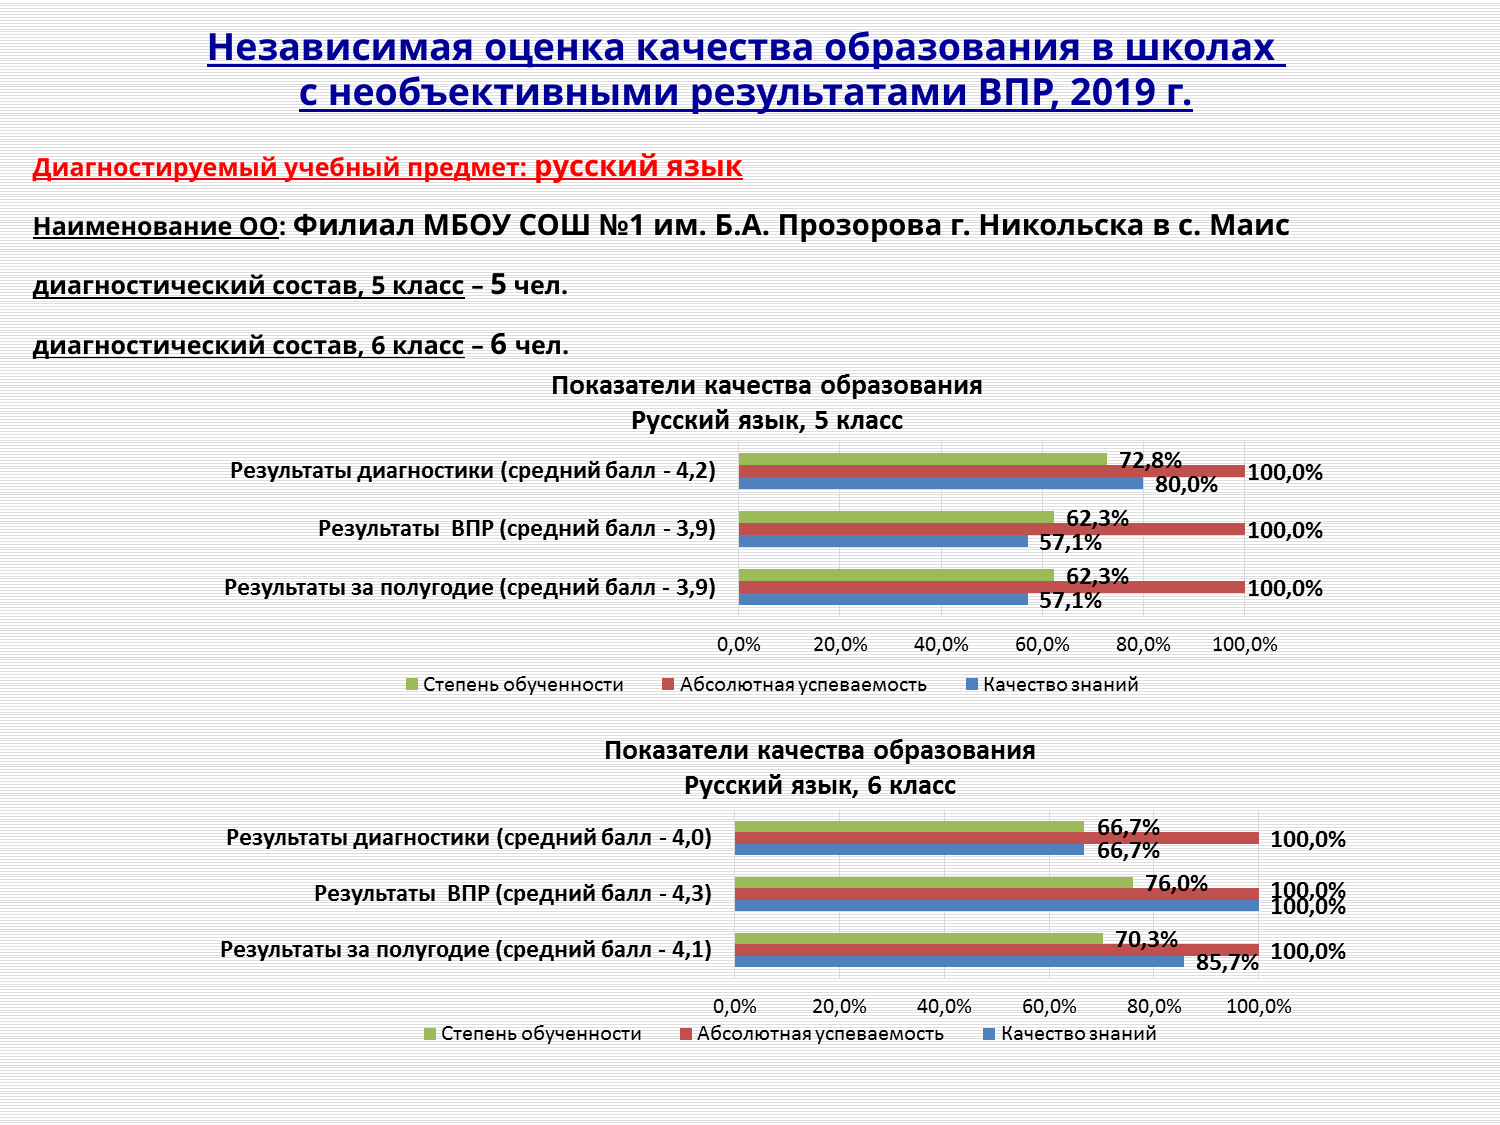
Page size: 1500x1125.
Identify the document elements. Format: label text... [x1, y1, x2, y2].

subtitle Диагностируемый учебный предмет: русский язык Наименование ОО: Филиал МБОУ СОШ №1 им. Б.А. Прозорова г. Никольска в с. Маис диагностический состав, 5 класс – 5 чел. диагностический состав, 6 класс – 6 чел. [17, 137, 1475, 1106]
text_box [197, 707, 1373, 1075]
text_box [197, 341, 1338, 707]
title Независимая оценка качества образования в школах с необъективными результатами ВПР, 2019 г. [17, 18, 1475, 122]
